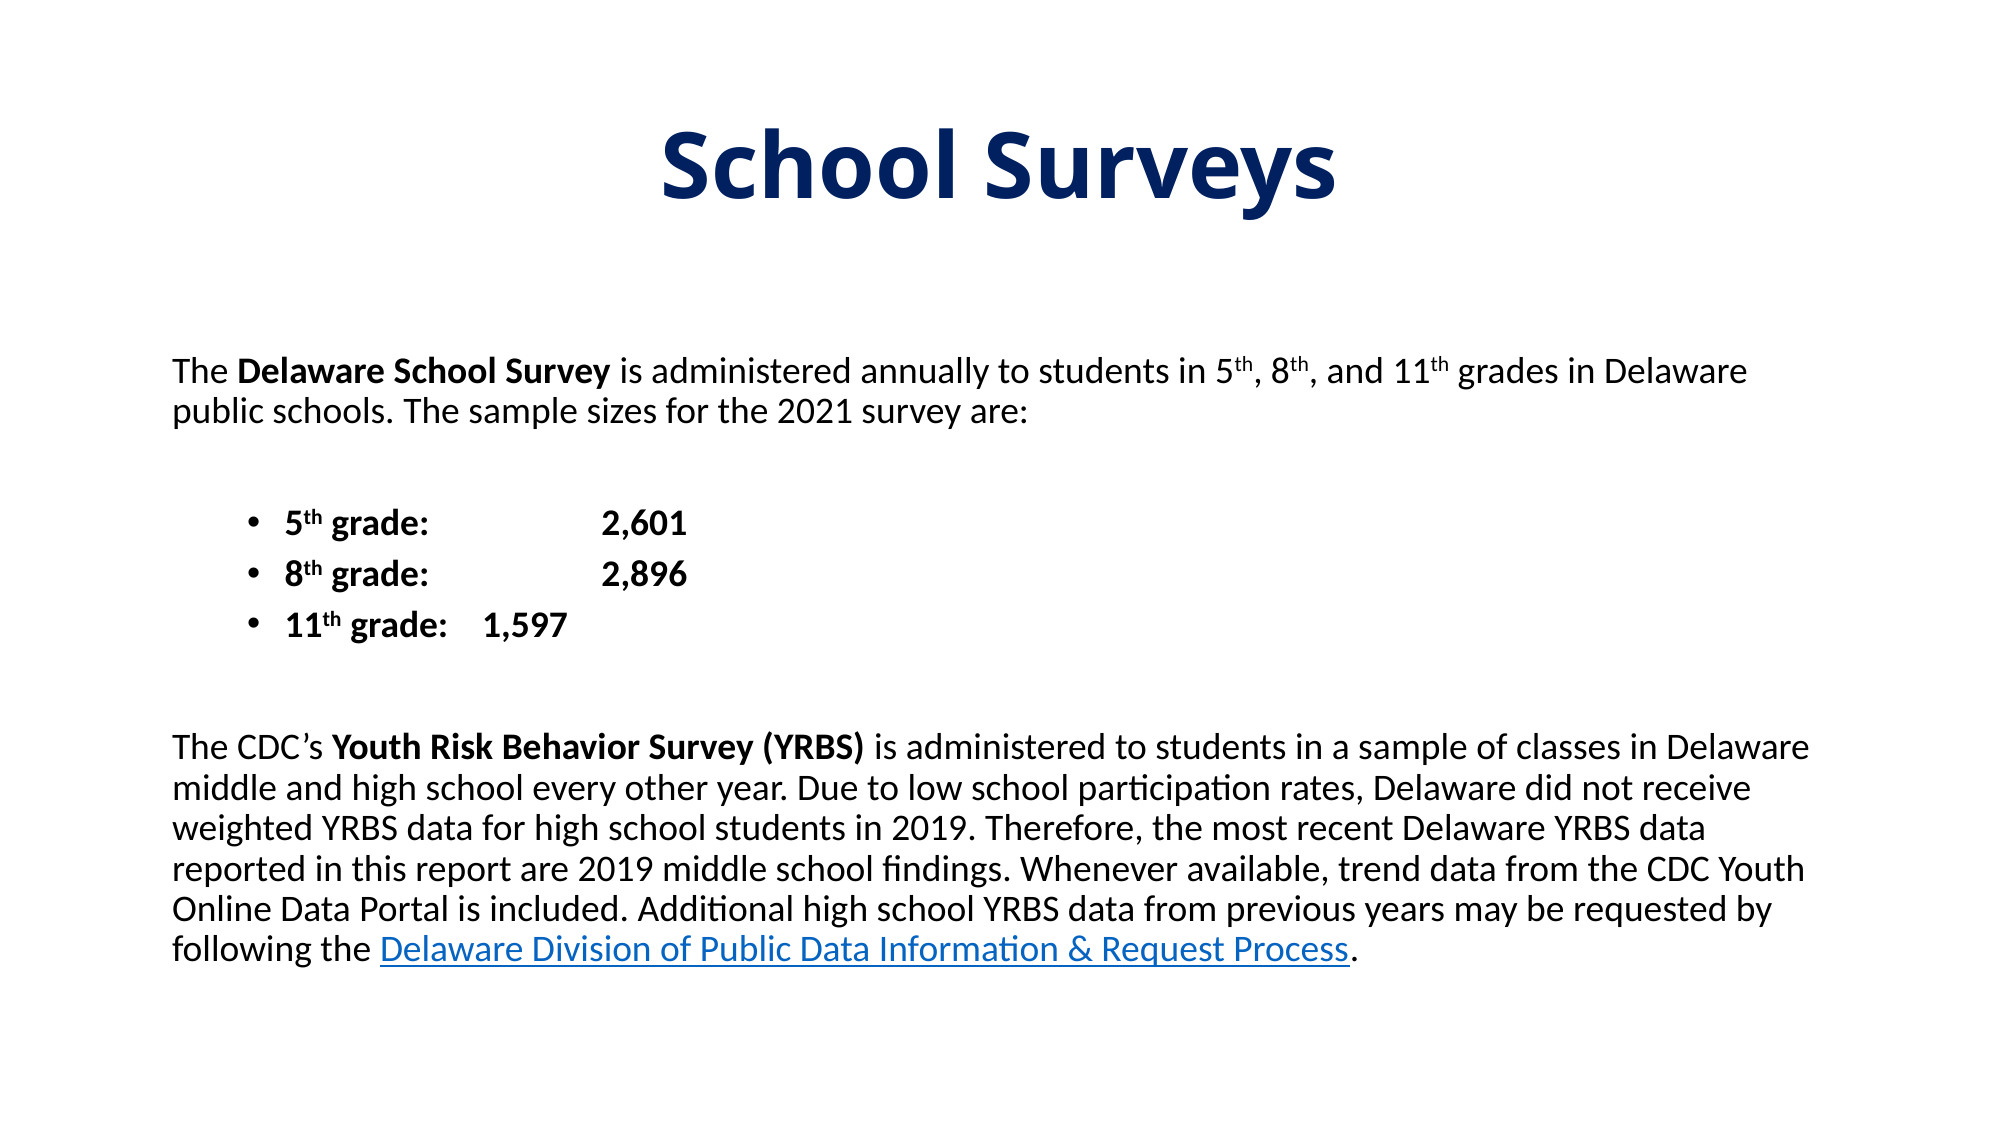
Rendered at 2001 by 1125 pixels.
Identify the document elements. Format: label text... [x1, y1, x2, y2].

title School Surveys [137, 59, 1863, 278]
list The Delaware School Survey is administered annually to students in 5th, 8th, and 11th grades in Delaware public schools. The sample sizes for the 2021 survey are: 5th grade: 2,601 8th grade: 2,896 11th grade: 1,597 The CDC’s Youth Risk Behavior Survey (YRBS) is administered to students in a sample of classes in Delaware middle and high school every other year. Due to low school participation rates, Delaware did not receive weighted YRBS data for high school students in 2019. Therefore, the most recent Delaware YRBS data reported in this report are 2019 middle school findings. Whenever available, trend data from the CDC Youth Online Data Portal is included. Additional high school YRBS data from previous years may be requested by following the Delaware Division of Public Data Information & Request Process. [157, 277, 1831, 992]
